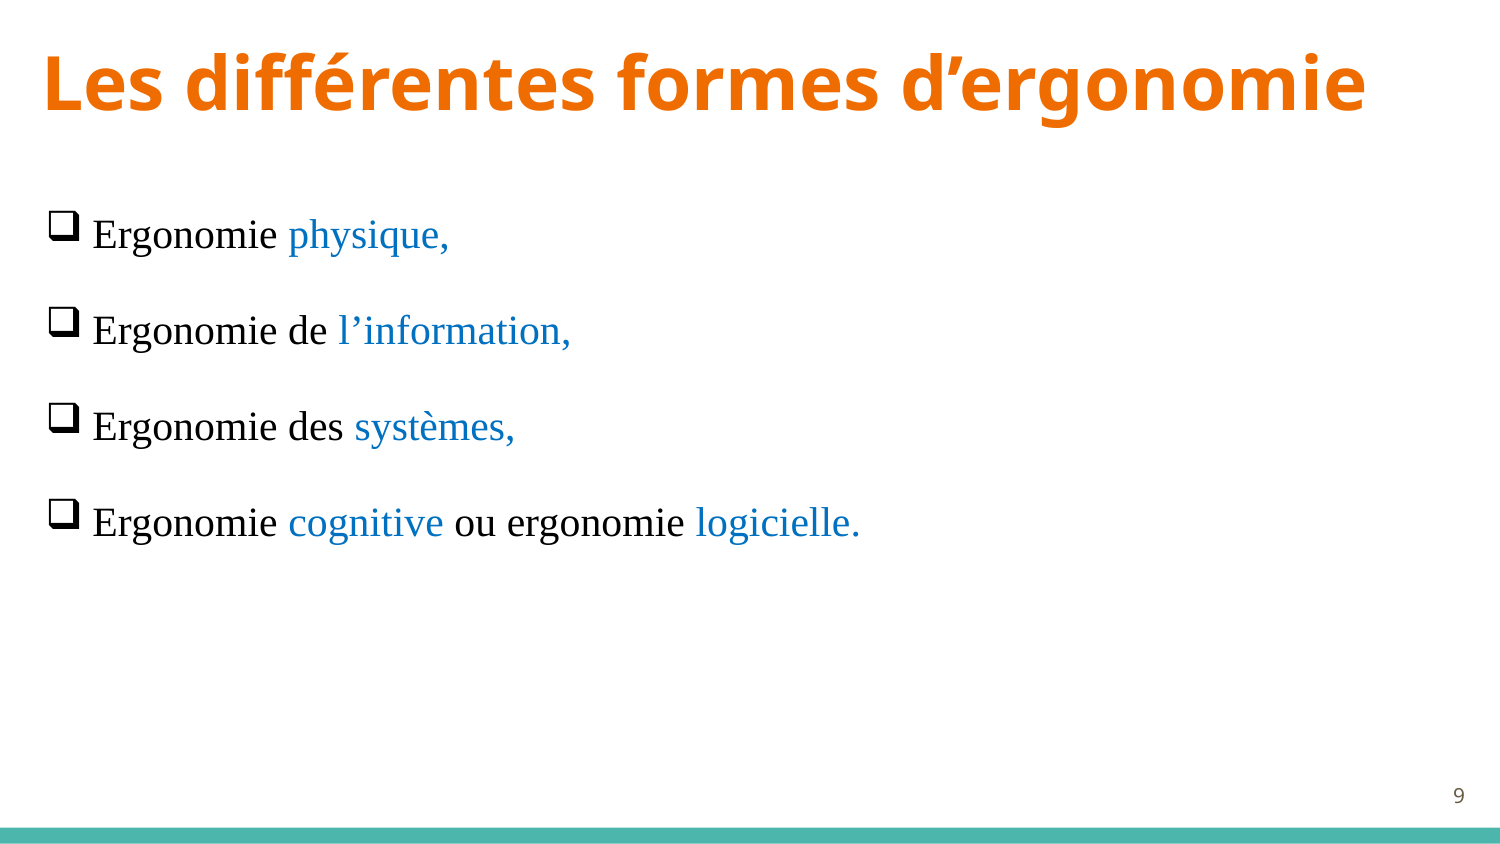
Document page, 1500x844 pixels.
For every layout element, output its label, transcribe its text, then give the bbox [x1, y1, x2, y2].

slide_number 9 [1389, 764, 1480, 830]
text_box Ergonomie physique, Ergonomie de l’information, Ergonomie des systèmes, Ergonomie cognitive ou ergonomie logicielle. [0, 166, 1335, 709]
text_box Les différentes formes d’ergonomie [25, 20, 1424, 137]
